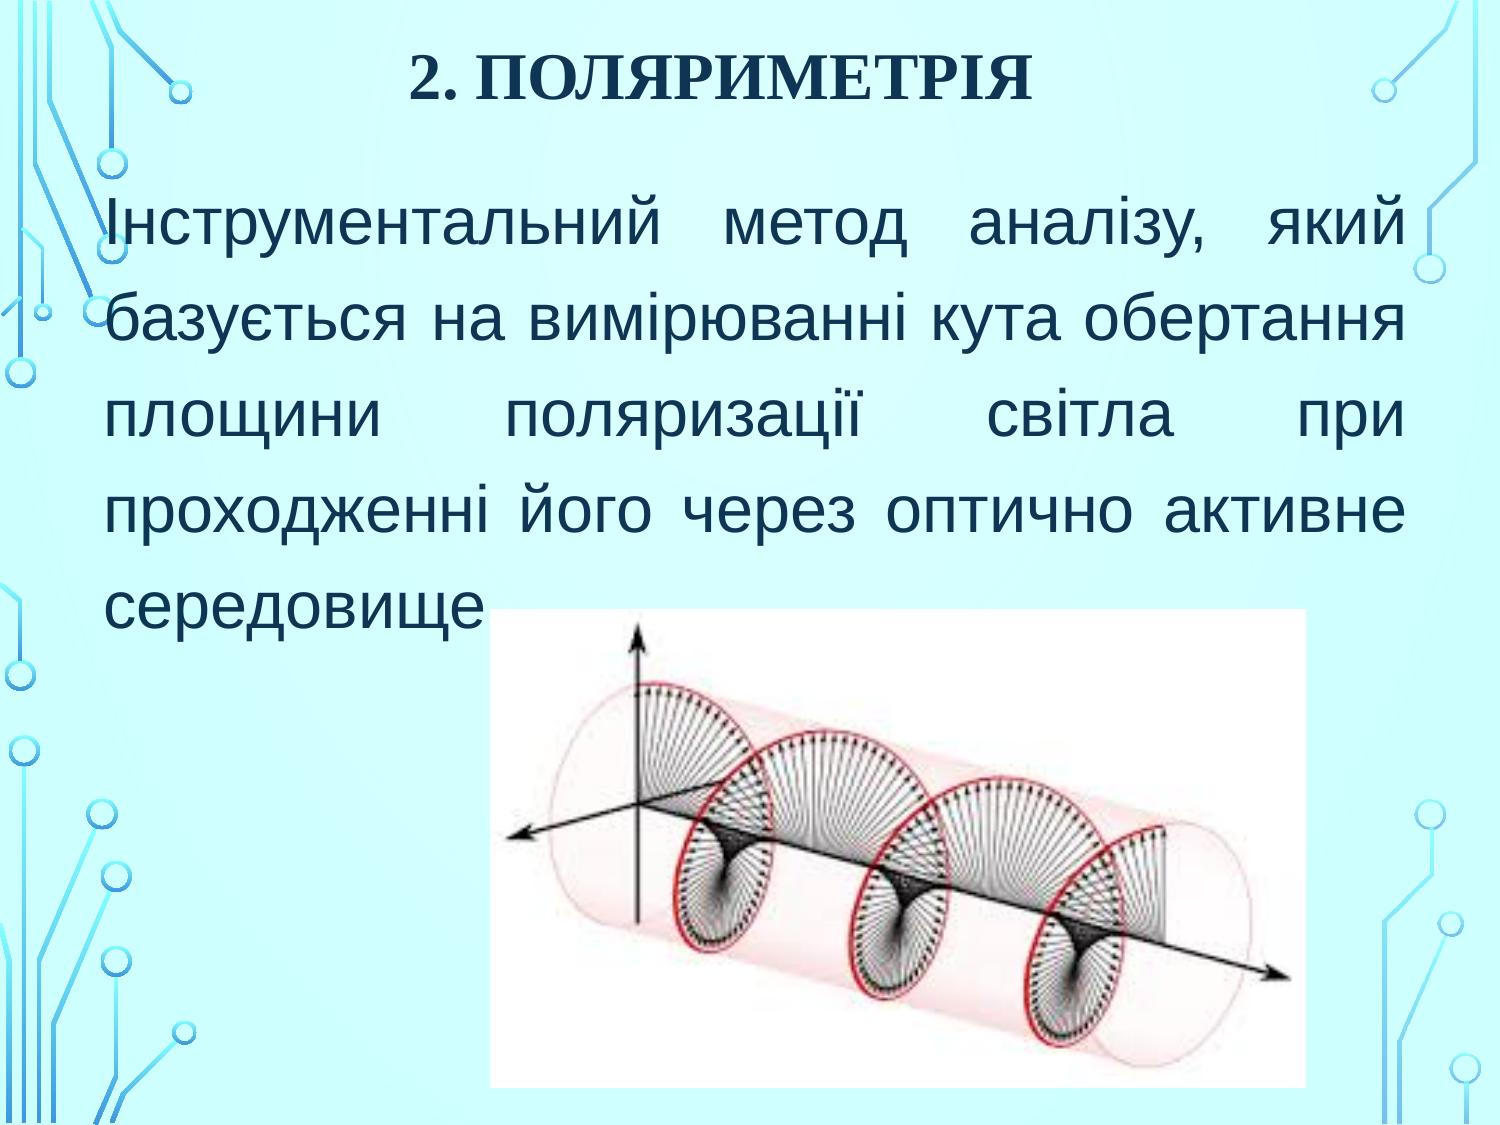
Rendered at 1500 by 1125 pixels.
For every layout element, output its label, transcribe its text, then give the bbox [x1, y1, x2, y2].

picture [489, 609, 1306, 1089]
list Інструментальний метод аналізу, який базується на вимірюванні кута обертання площини поляризації світла при проходженні його через оптично активне середовище. [88, 154, 1424, 497]
title 2. Поляриметрія [335, 30, 1107, 127]
